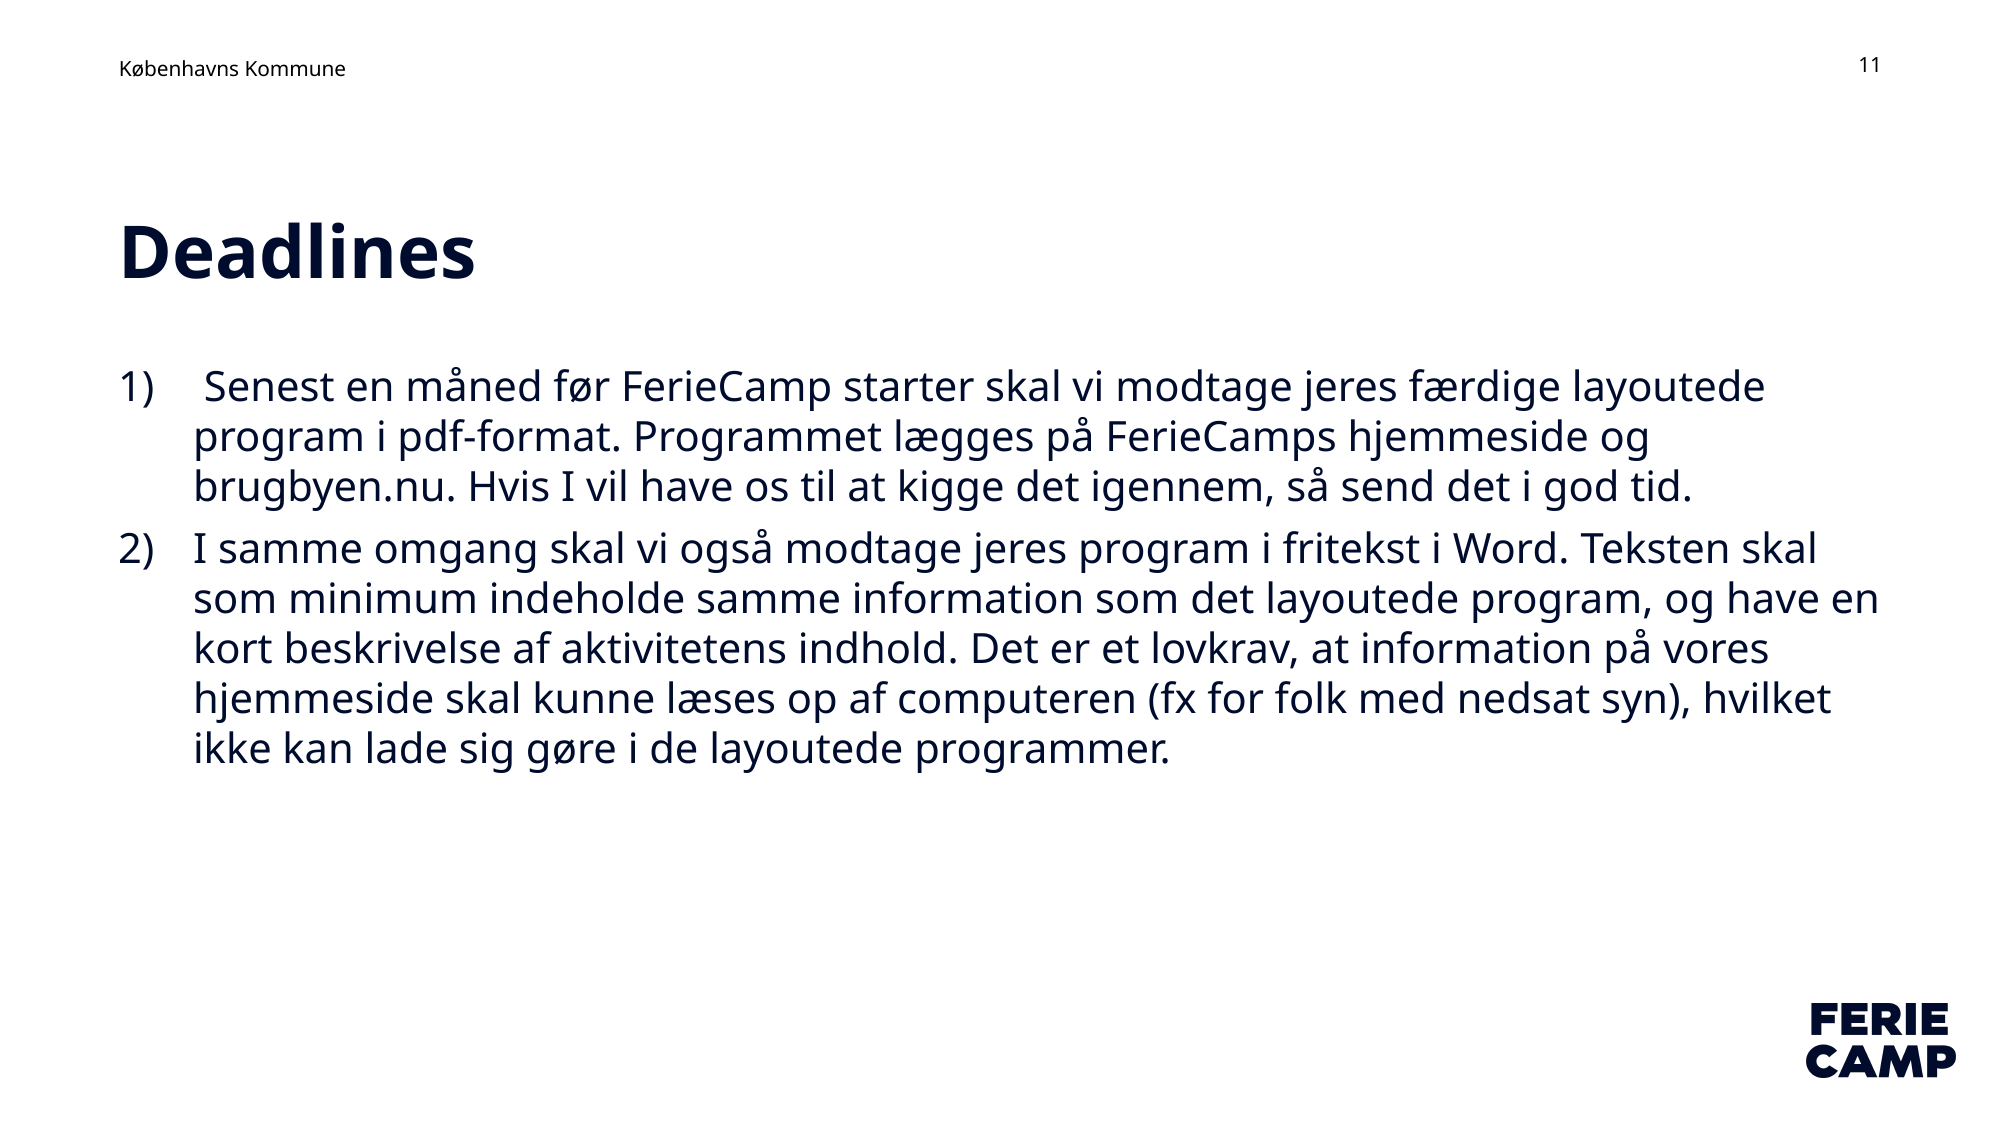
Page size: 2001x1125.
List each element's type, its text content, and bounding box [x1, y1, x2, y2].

picture [1806, 1003, 1956, 1078]
title Deadlines [118, 146, 1882, 294]
list Senest en måned før FerieCamp starter skal vi modtage jeres færdige layoutede program i pdf-format. Programmet lægges på FerieCamps hjemmeside og brugbyen.nu. Hvis I vil have os til at kigge det igennem, så send det i god tid. I samme omgang skal vi også modtage jeres program i fritekst i Word. Teksten skal som minimum indeholde samme information som det layoutede program, og have en kort beskrivelse af aktivitetens indhold. Det er et lovkrav, at information på vores hjemmeside skal kunne læses op af computeren (fx for folk med nedsat syn), hvilket ikke kan lade sig gøre i de layoutede programmer. [118, 359, 1882, 1007]
slide_number 11 [1817, 50, 1882, 81]
